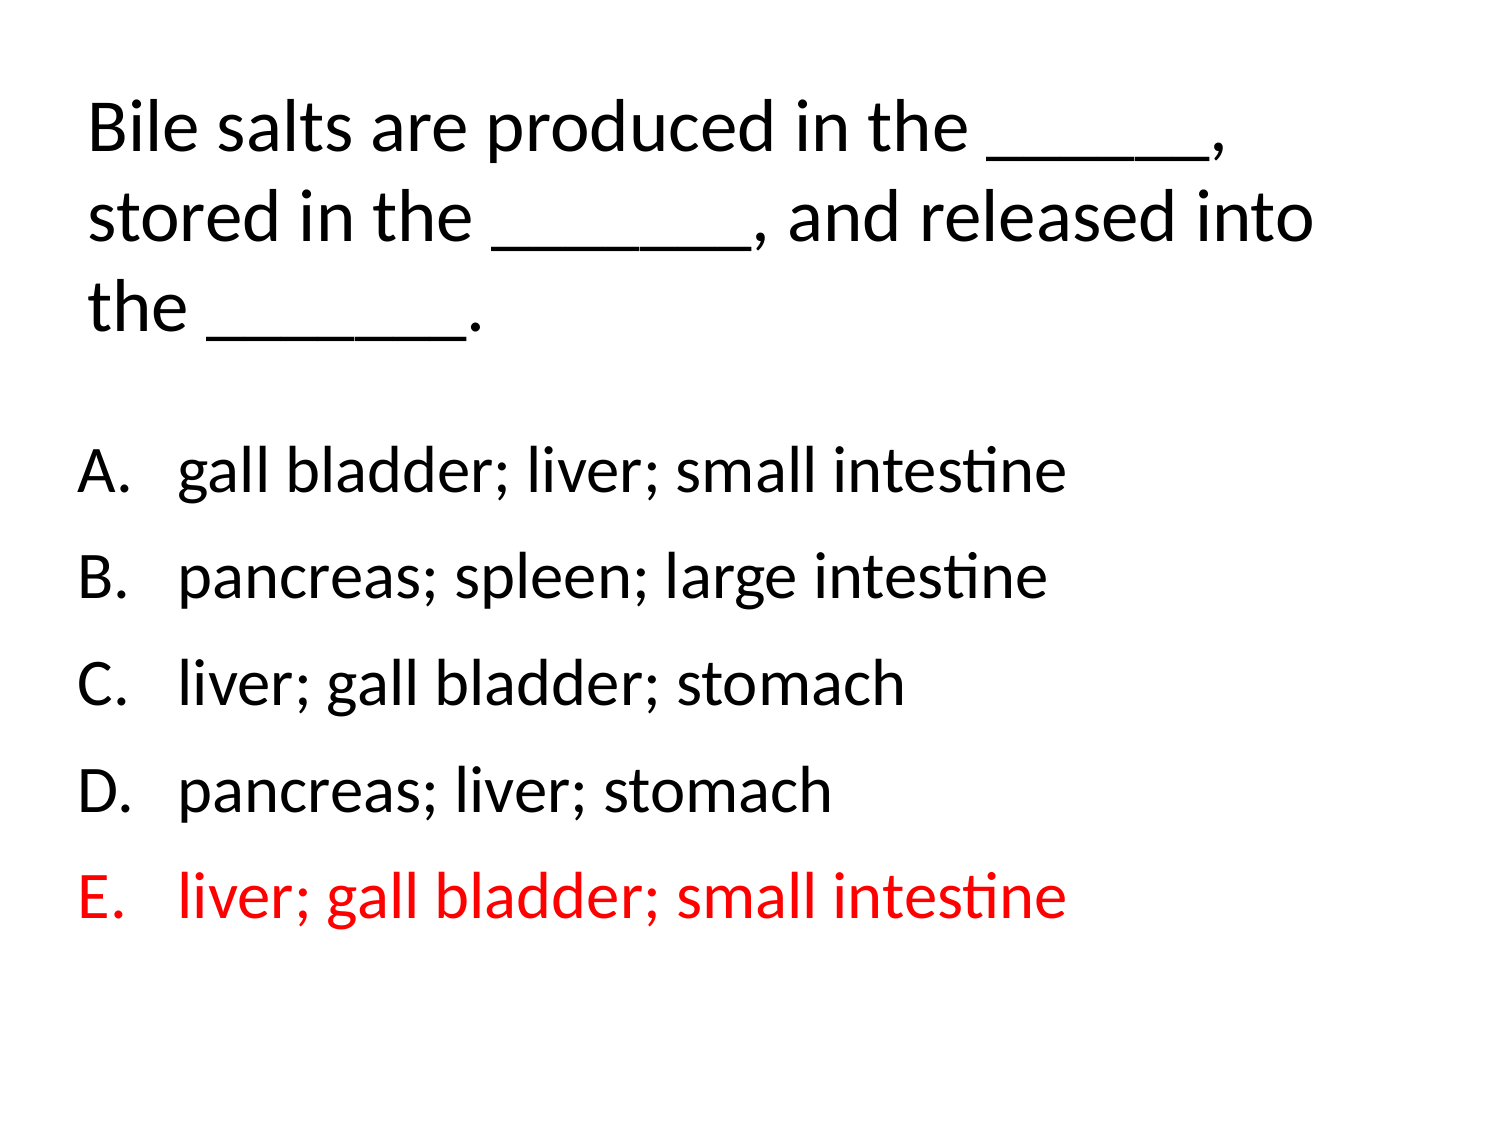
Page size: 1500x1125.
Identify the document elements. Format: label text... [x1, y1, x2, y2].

title Bile salts are produced in the ______, stored in the _______, and released into the _______. [72, 33, 1429, 389]
list gall bladder; liver; small intestine pancreas; spleen; large intestine liver; gall bladder; stomach pancreas; liver; stomach liver; gall bladder; small intestine [62, 417, 1458, 1125]
